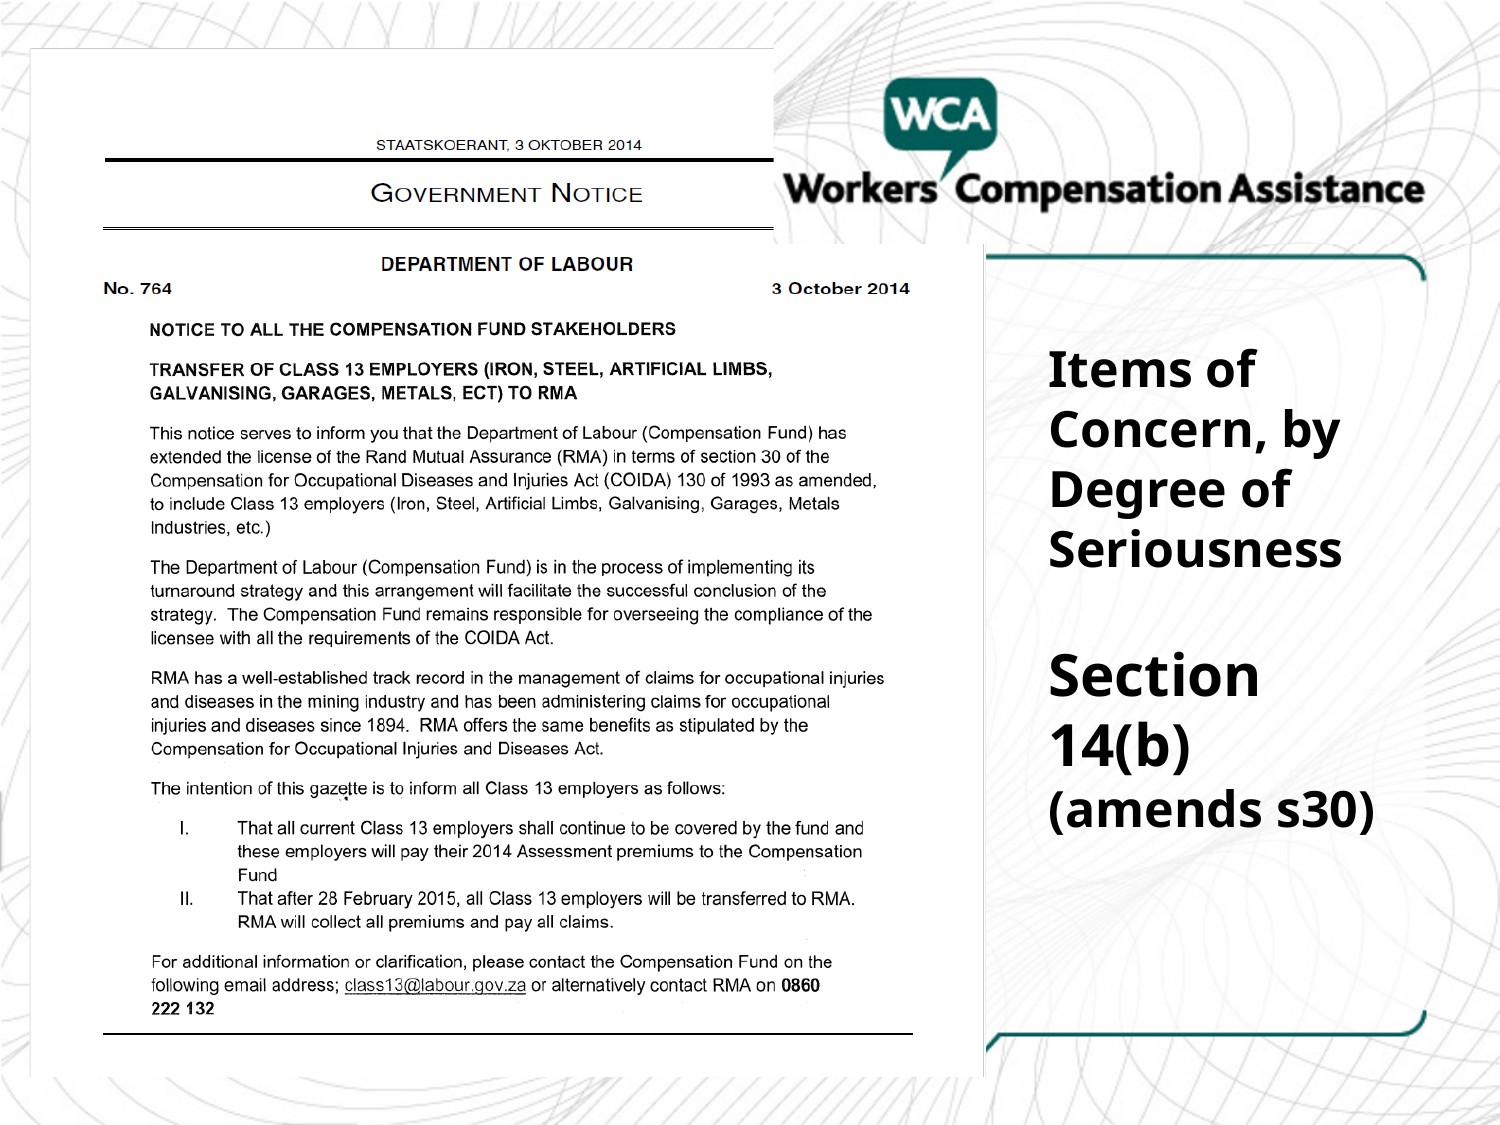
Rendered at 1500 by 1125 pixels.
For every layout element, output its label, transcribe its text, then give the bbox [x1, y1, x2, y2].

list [29, 48, 987, 1077]
picture [0, 0, 1500, 1125]
title Items of Concern, by Degree of Seriousness Section 14(b) (amends s30) [1033, 258, 1424, 917]
